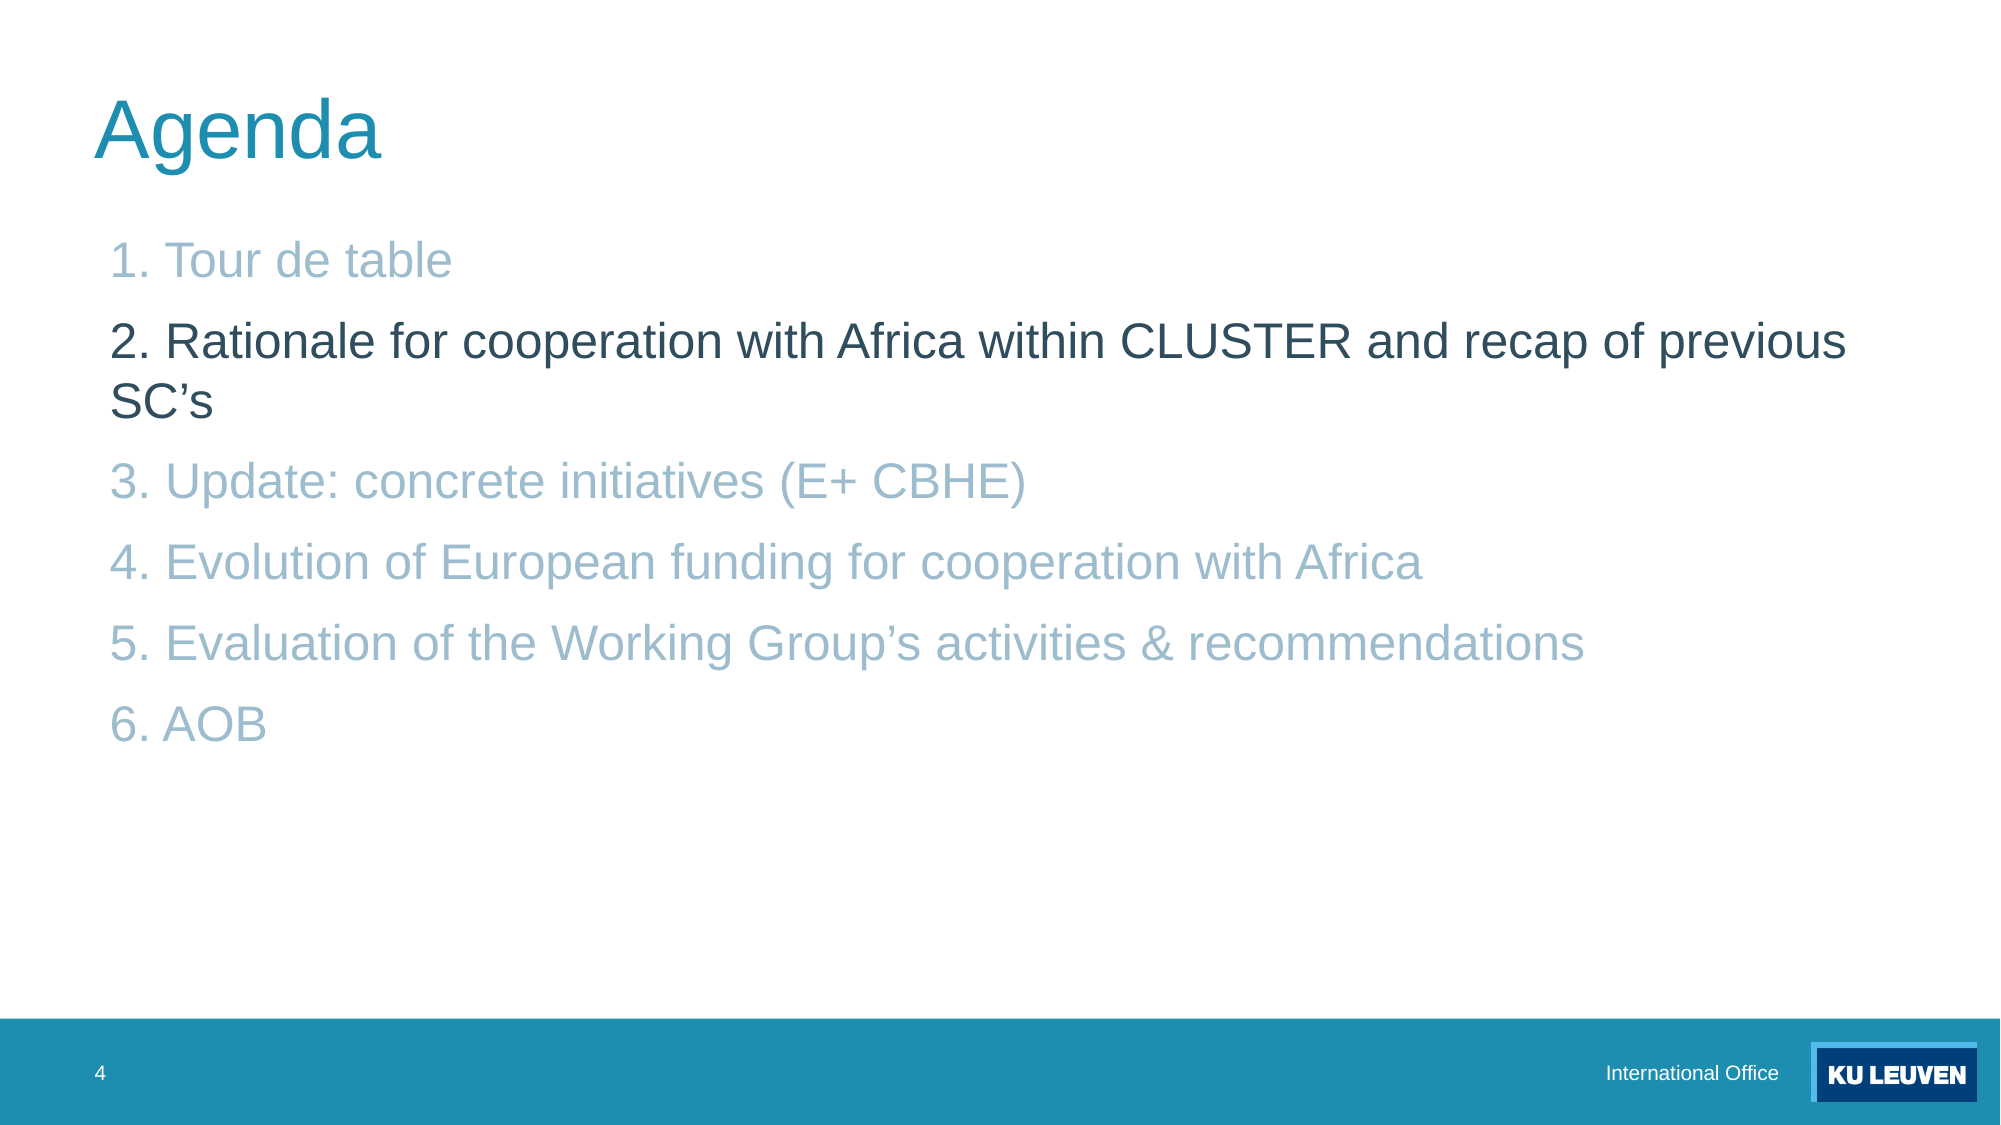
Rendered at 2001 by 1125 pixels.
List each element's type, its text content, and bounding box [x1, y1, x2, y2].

picture [1811, 1042, 1977, 1102]
footer International Office [989, 1018, 1809, 1125]
slide_number 4 [94, 1018, 201, 1125]
title Agenda [94, 30, 1906, 220]
list 1. Tour de table 2. Rationale for cooperation with Africa within CLUSTER and recap of previous SC’s 3. Update: concrete initiatives (E+ CBHE) 4. Evolution of European funding for cooperation with Africa 5. Evaluation of the Working Group’s activities & recommendations 6. AOB [94, 220, 1906, 1004]
